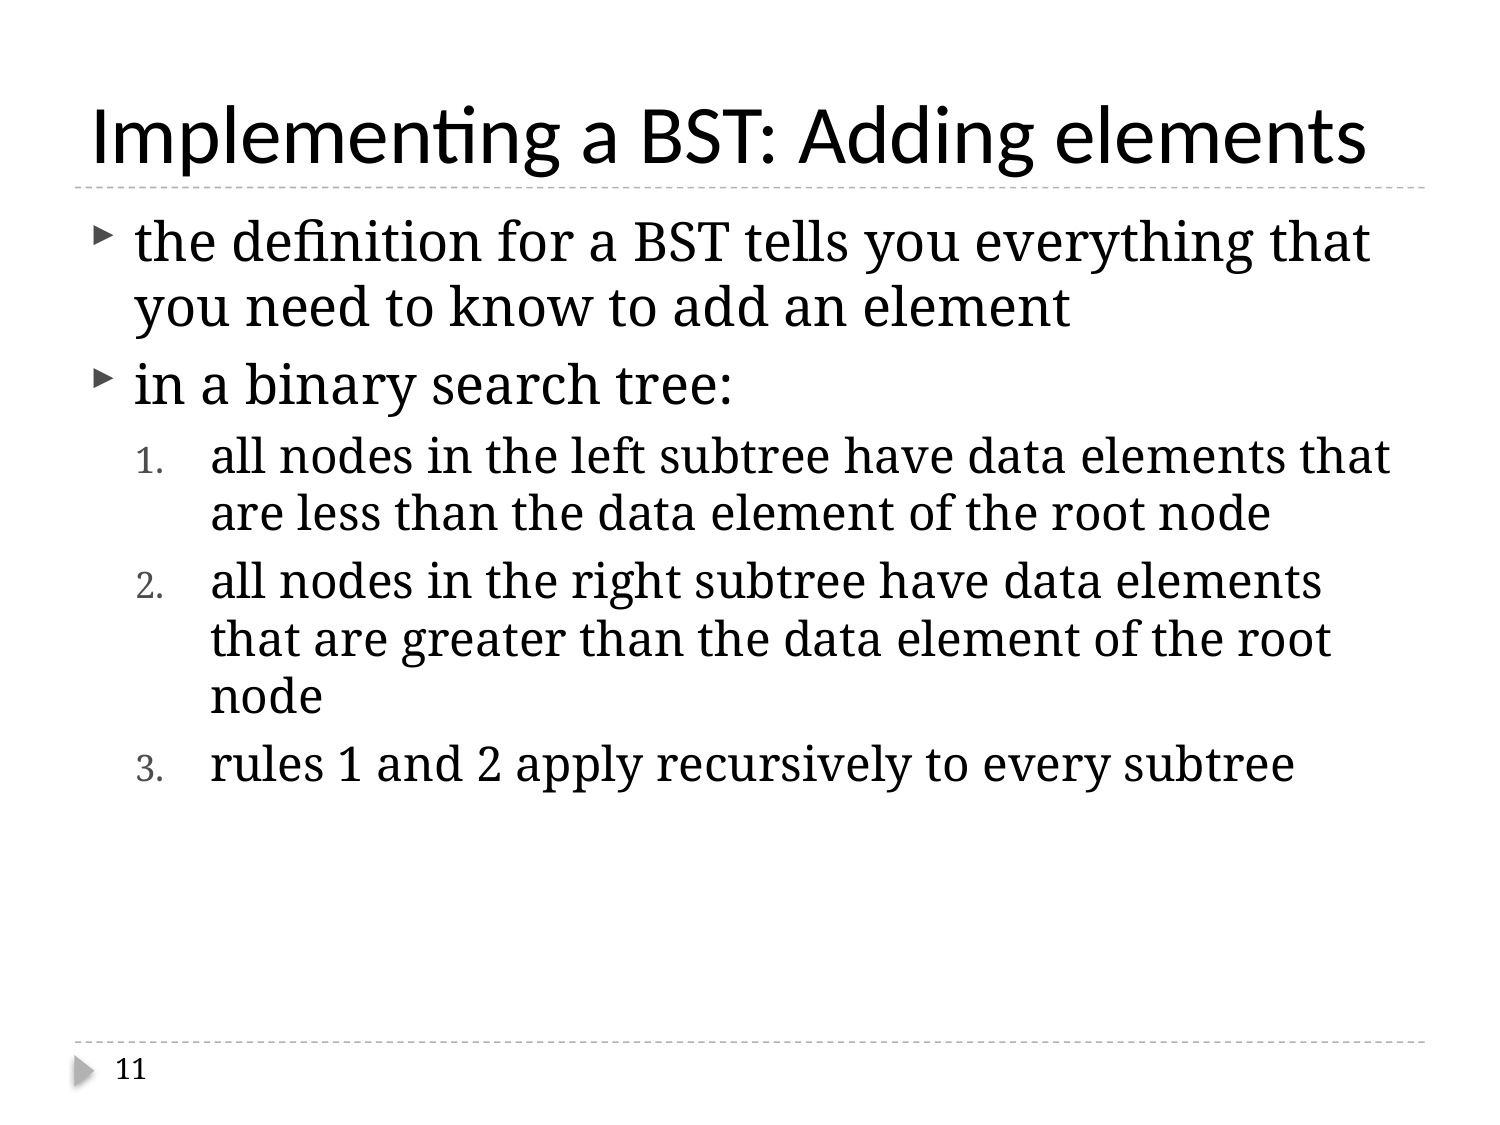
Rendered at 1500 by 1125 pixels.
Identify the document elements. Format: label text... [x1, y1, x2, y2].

title Implementing a BST: Adding elements [75, 24, 1425, 188]
slide_number 11 [100, 1042, 426, 1103]
list the definition for a BST tells you everything that you need to know to add an element in a binary search tree: all nodes in the left subtree have data elements that are less than the data element of the root node all nodes in the right subtree have data elements that are greater than the data element of the root node rules 1 and 2 apply recursively to every subtree [75, 200, 1425, 1010]
